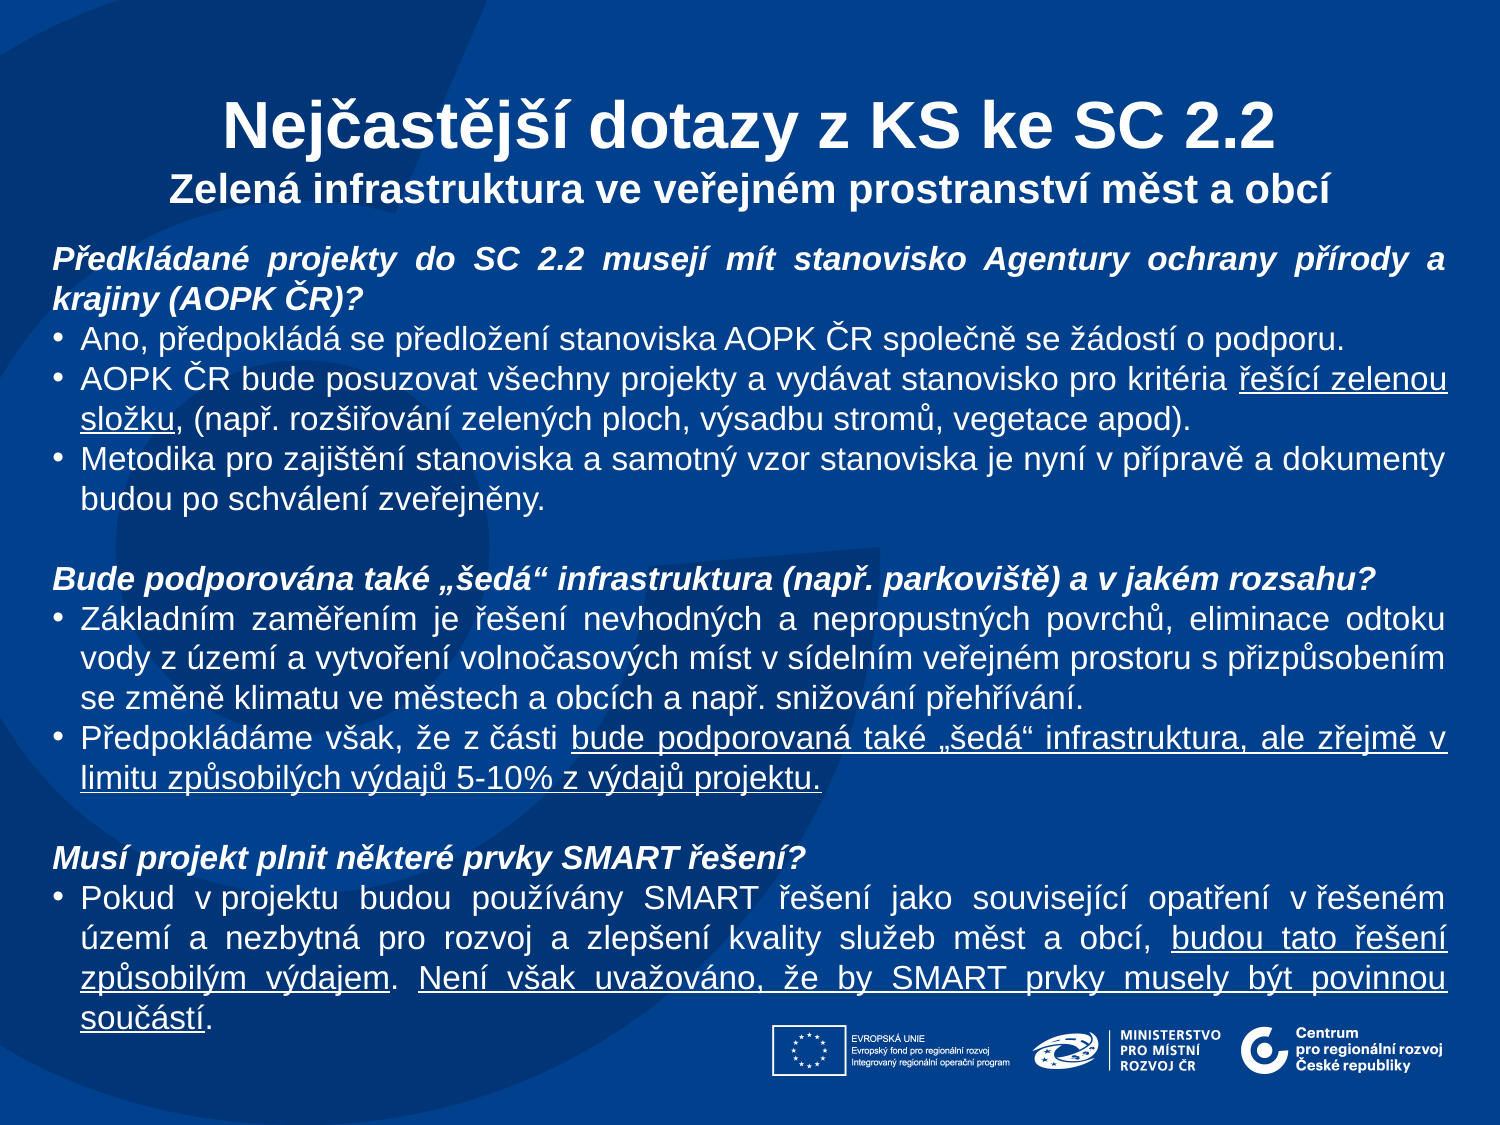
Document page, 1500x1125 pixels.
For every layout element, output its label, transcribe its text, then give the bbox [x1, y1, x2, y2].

text_box Nejčastější dotazy z KS ke SC 2.2 Zelená infrastruktura ve veřejném prostranství měst a obcí [82, 73, 1418, 219]
picture [0, 0, 1500, 1125]
text_box Předkládané projekty do SC 2.2 musejí mít stanovisko Agentury ochrany přírody a krajiny (AOPK ČR)? Ano, předpokládá se předložení stanoviska AOPK ČR společně se žádostí o podporu. AOPK ČR bude posuzovat všechny projekty a vydávat stanovisko pro kritéria řešící zelenou složku, (např. rozšiřování zelených ploch, výsadbu stromů, vegetace apod). Metodika pro zajištění stanoviska a samotný vzor stanoviska je nyní v přípravě a dokumenty budou po schválení zveřejněny. Bude podporována také „šedá“ infrastruktura (např. parkoviště) a v jakém rozsahu? Základním zaměřením je řešení nevhodných a nepropustných povrchů, eliminace odtoku vody z území a vytvoření volnočasových míst v sídelním veřejném prostoru s přizpůsobením se změně klimatu ve městech a obcích a např. snižování přehřívání. Předpokládáme však, že z části bude podporovaná také „šedá“ infrastruktura, ale zřejmě v limitu způsobilých výdajů 5-10% z výdajů projektu. Musí projekt plnit některé prvky SMART řešení? Pokud v projektu budou používány SMART řešení jako související opatření v řešeném území a nezbytná pro rozvoj a zlepšení kvality služeb měst a obcí, budou tato řešení způsobilým výdajem. Není však uvažováno, že by SMART prvky musely být povinnou součástí. [37, 190, 1463, 1084]
